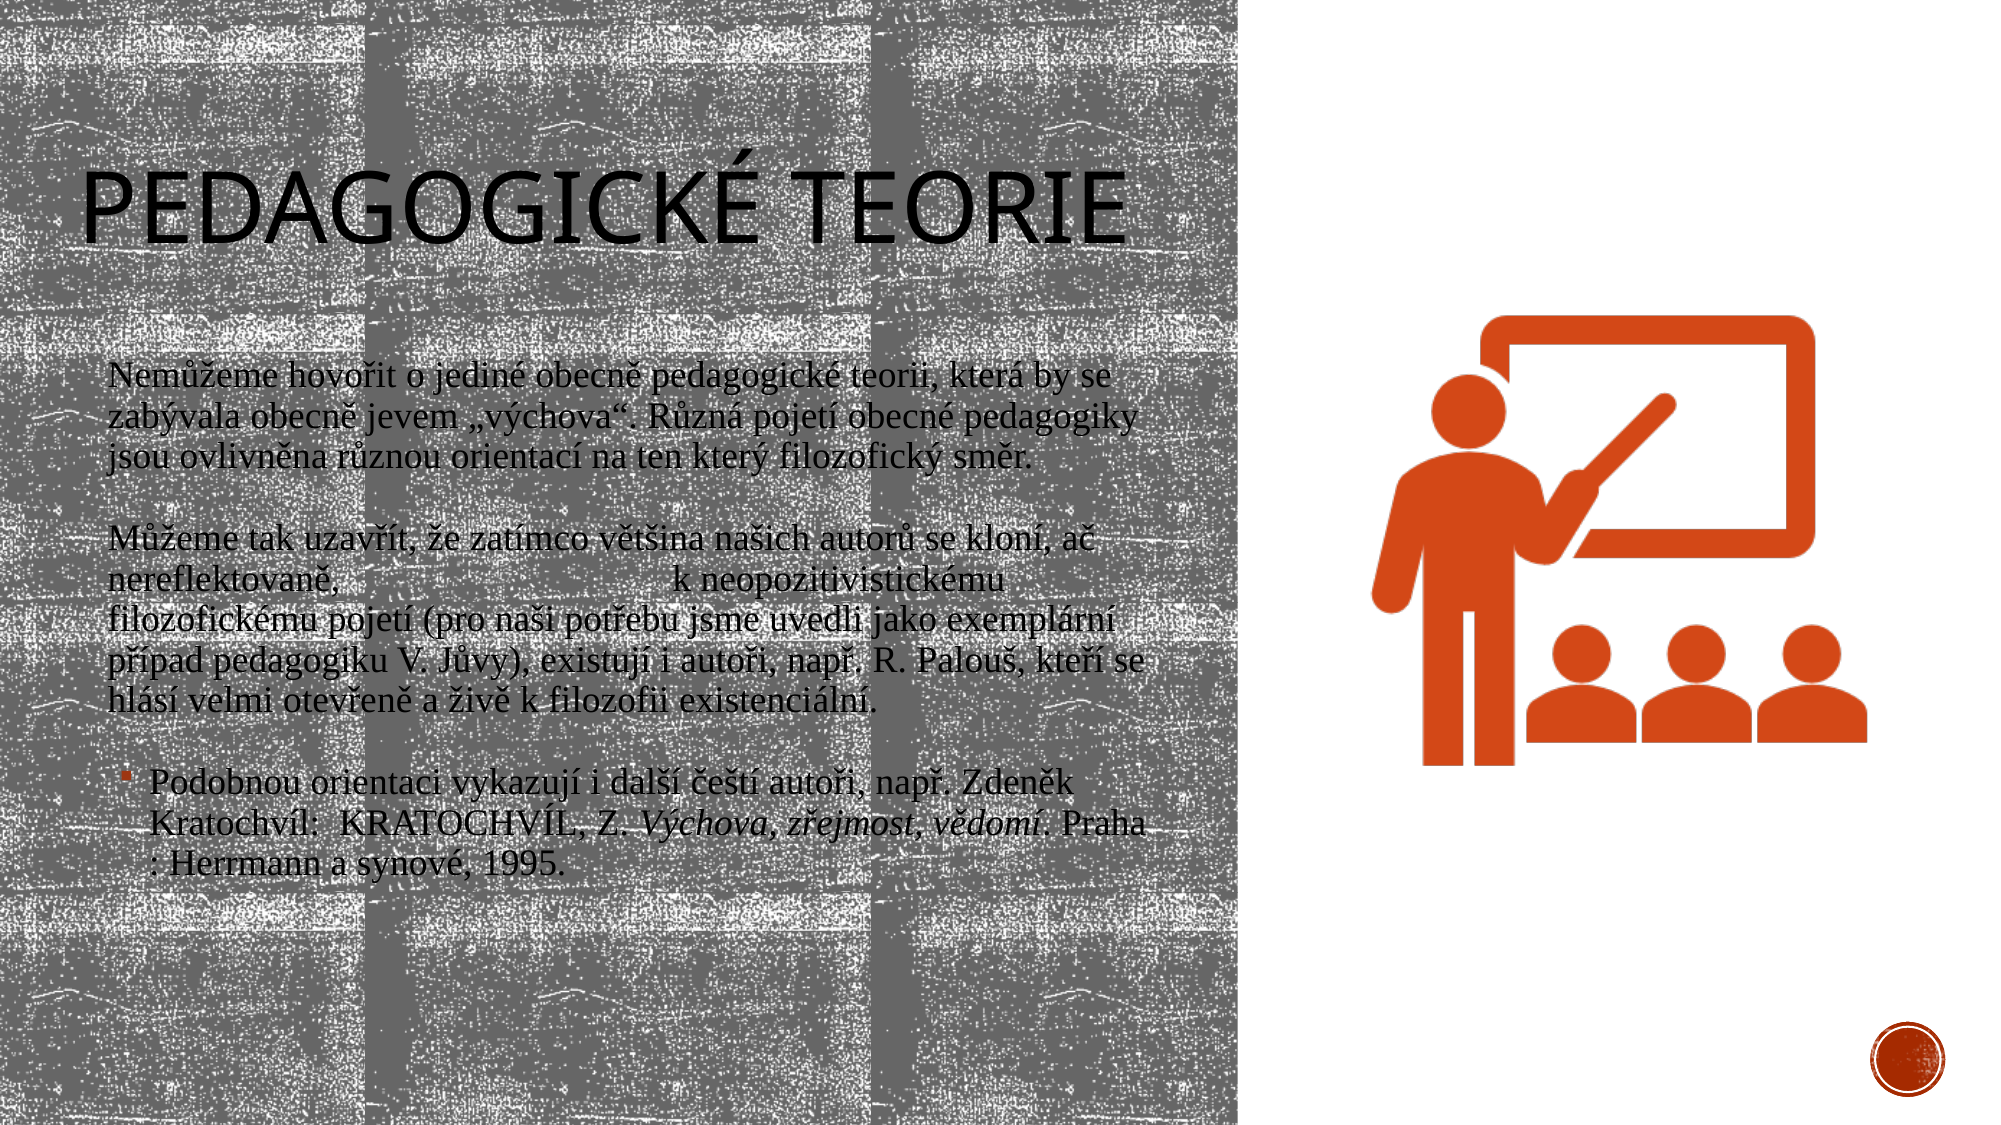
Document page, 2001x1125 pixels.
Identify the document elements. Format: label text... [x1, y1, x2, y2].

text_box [1872, 1024, 1943, 1095]
text_box [0, 0, 1239, 1125]
picture [1345, 261, 1899, 815]
list Nemůžeme hovořit o jediné obecně pedagogické teorii, která by se zabývala obecně jevem „výchova“. Různá pojetí obecné pedagogiky jsou ovlivněna různou orientací na ten který filozofický směr. Můžeme tak uzavřít, že zatímco většina našich autorů se kloní, ač nereflektovaně, k neopozitivistickému filozofickému pojetí (pro naši potřebu jsme uvedli jako exemplární případ pedagogiku V. Jůvy), existují i autoři, např. R. Palouš, kteří se hlásí velmi otevřeně a živě k filozofii existenciální. Podobnou orientaci vykazují i další čeští autoři, např. Zdeněk Kratochvíl: KRATOCHVÍL, Z. Výchova, zřejmost, vědomí. Praha : Herrmann a synové, 1995. [62, 348, 1169, 1013]
title Pedagogické teorie [62, 79, 1169, 344]
